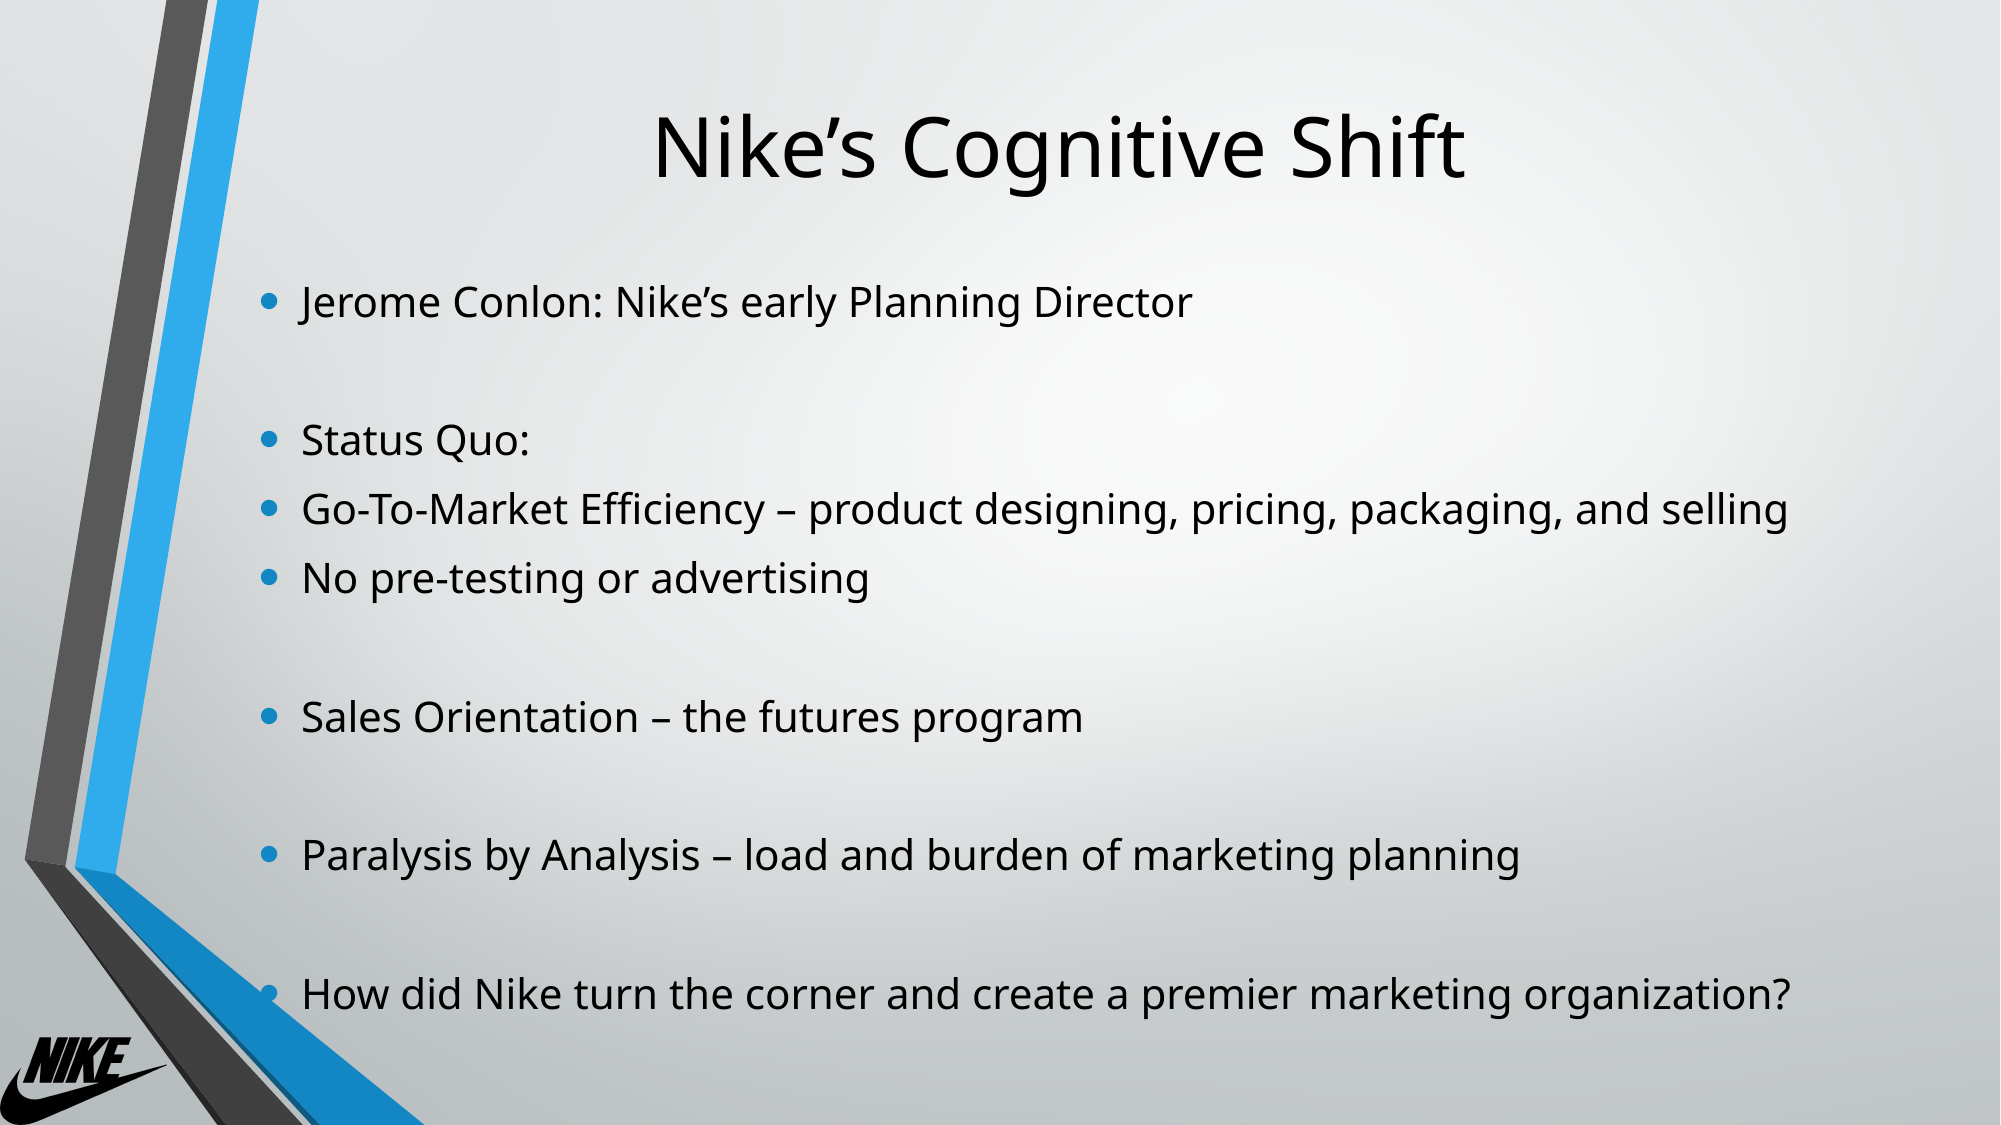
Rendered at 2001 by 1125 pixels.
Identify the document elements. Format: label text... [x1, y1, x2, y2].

list Jerome Conlon: Nike’s early Planning Director Status Quo: Go-To-Market Efficiency – product designing, pricing, packaging, and selling No pre-testing or advertising Sales Orientation – the futures program Paralysis by Analysis – load and burden of marketing planning How did Nike turn the corner and create a premier marketing organization? [243, 265, 1887, 1027]
title Nike’s Cognitive Shift [237, 0, 1882, 288]
picture [0, 1037, 168, 1125]
